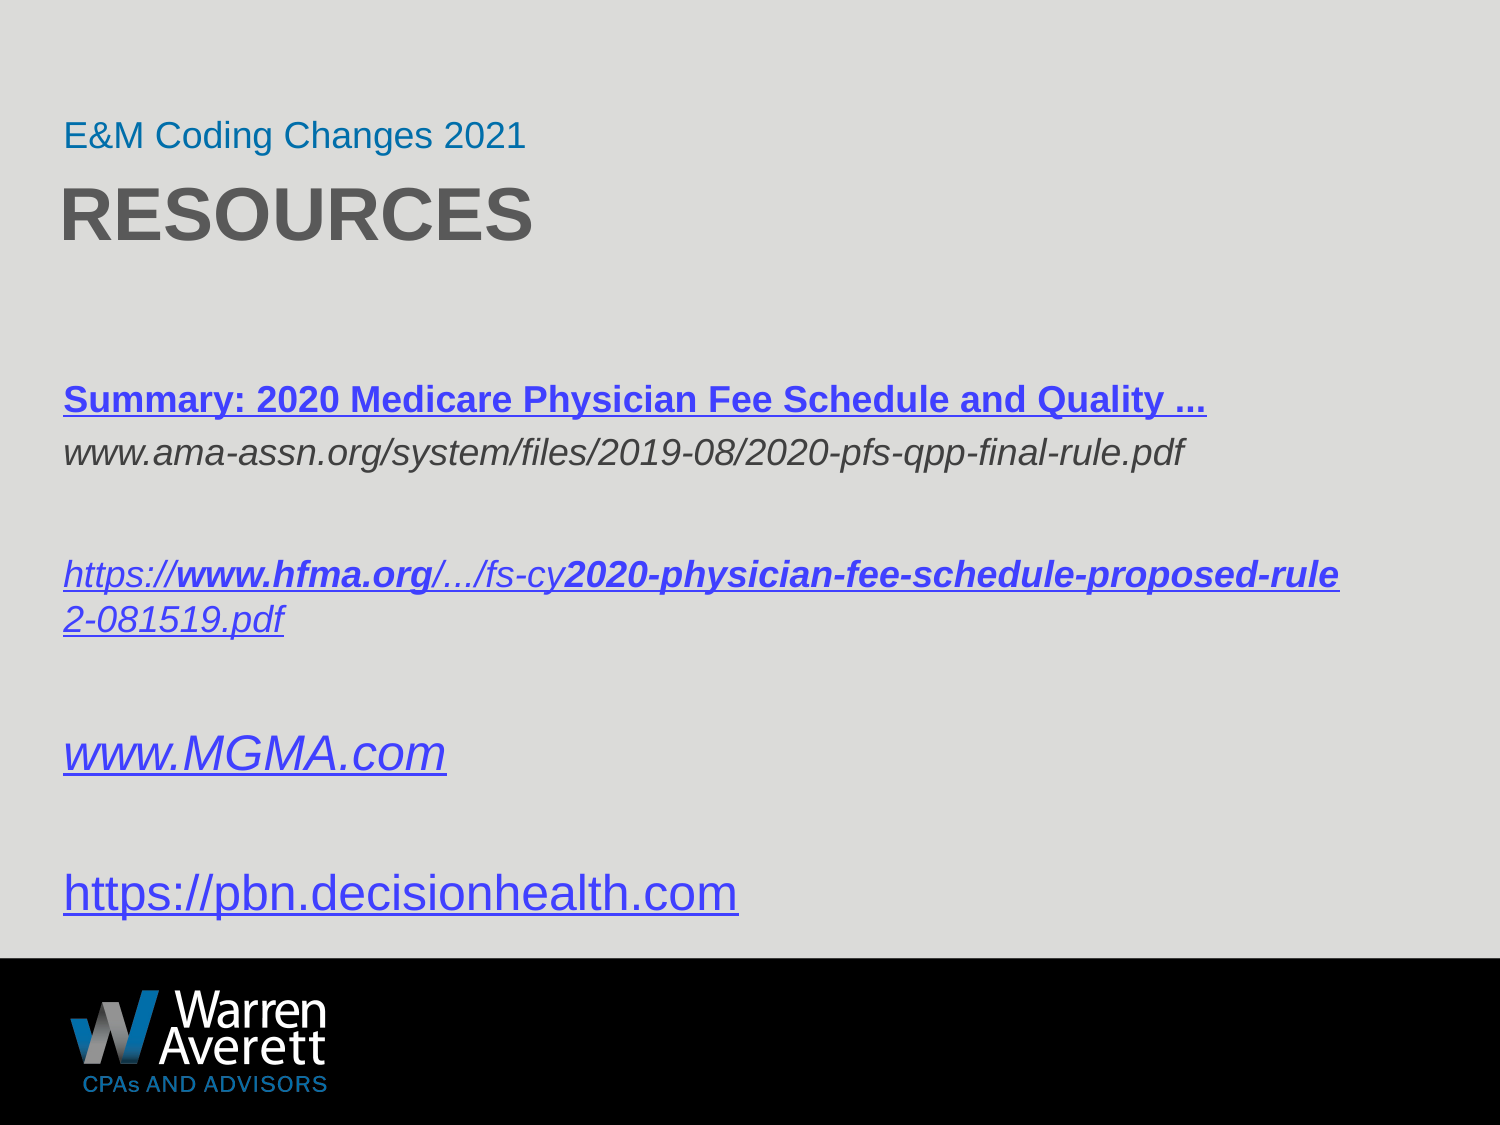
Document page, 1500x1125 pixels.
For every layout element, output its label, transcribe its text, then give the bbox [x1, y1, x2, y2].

list E&M Coding Changes 2021 [48, 103, 642, 171]
list Summary: 2020 Medicare Physician Fee Schedule and Quality ... www.ama-assn.org/system/files/2019-08/2020-pfs-qpp-final-rule.pdf https://www.hfma.org/.../fs-cy2020-physician-fee-schedule-proposed-rule2-081519.pdf www.MGMA.com https://pbn.decisionhealth.com [48, 249, 1410, 952]
title Resources [45, 158, 1410, 249]
picture [0, 0, 1500, 1125]
